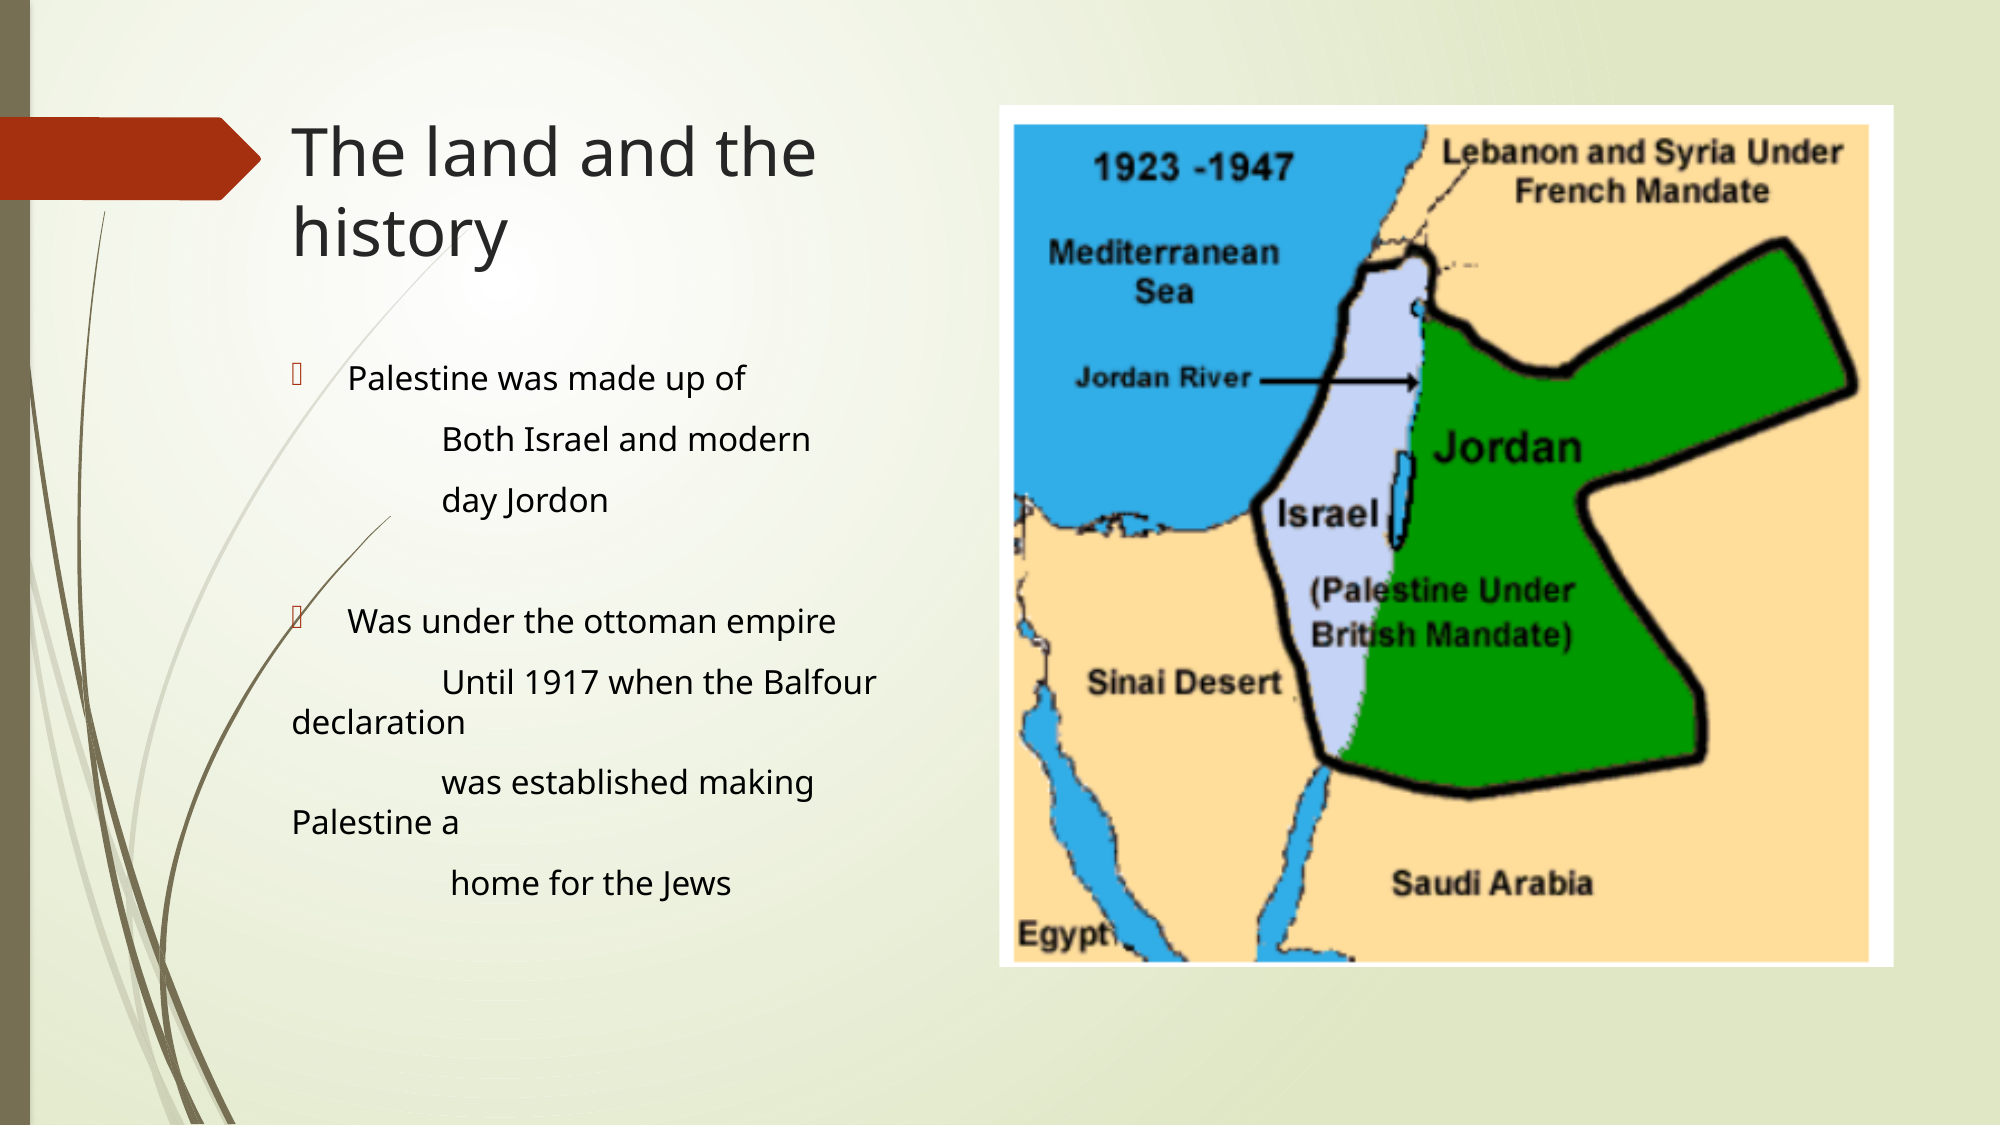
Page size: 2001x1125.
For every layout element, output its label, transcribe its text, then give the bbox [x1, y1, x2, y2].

list Palestine was made up of Both Israel and modern day Jordon Was under the ottoman empire Until 1917 when the Balfour declaration was established making Palestine a home for the Jews [276, 350, 956, 970]
picture [999, 105, 1894, 967]
title The land and the history [276, 102, 956, 313]
